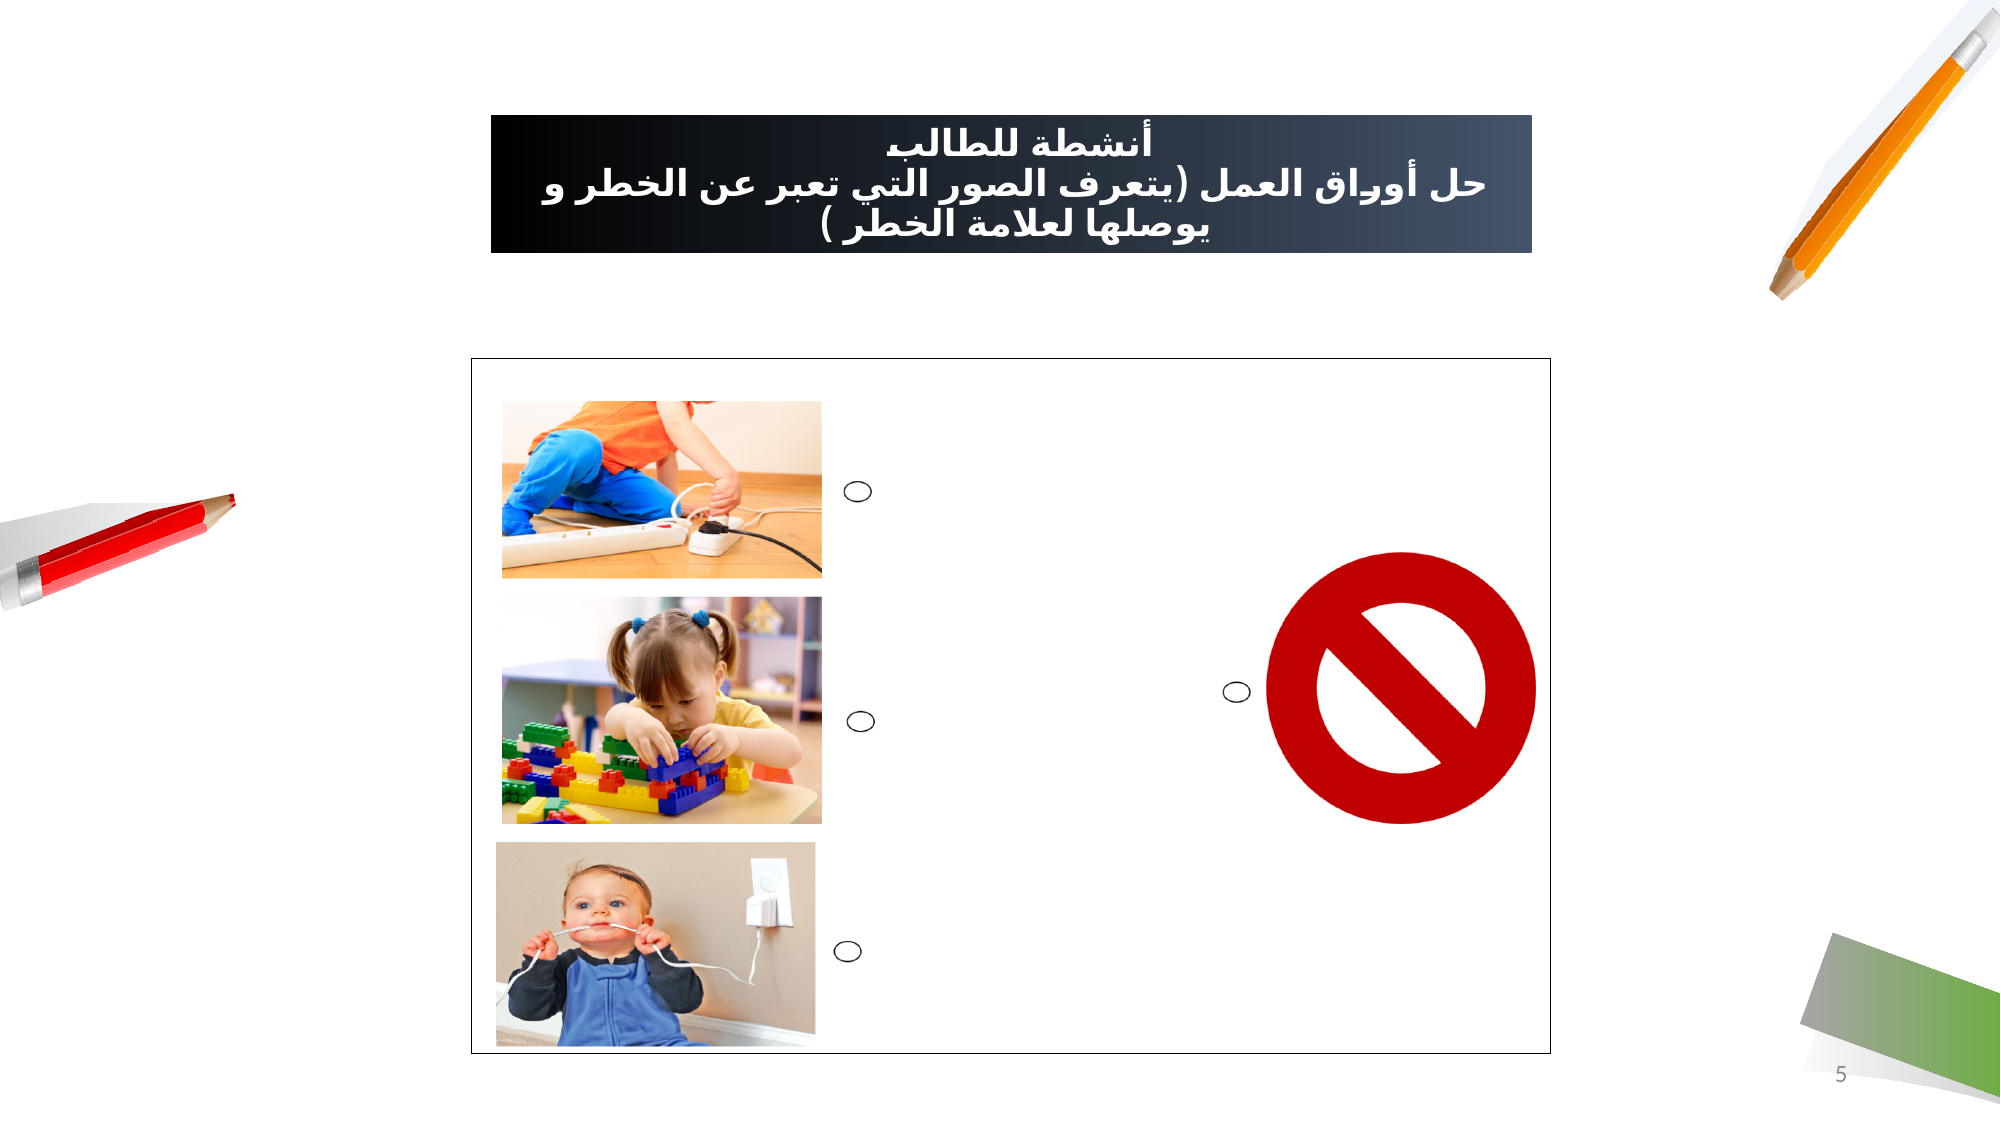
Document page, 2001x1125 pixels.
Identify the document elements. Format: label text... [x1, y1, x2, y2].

picture [471, 358, 1551, 1054]
picture [1755, 0, 2000, 322]
picture [0, 493, 248, 613]
title أنشطة للطالب حل أوراق العمل (يتعرف الصور التي تعبر عن الخطر و يوصلها لعلامة الخطر ) [491, 115, 1532, 253]
slide_number 5 [1412, 1042, 1863, 1103]
